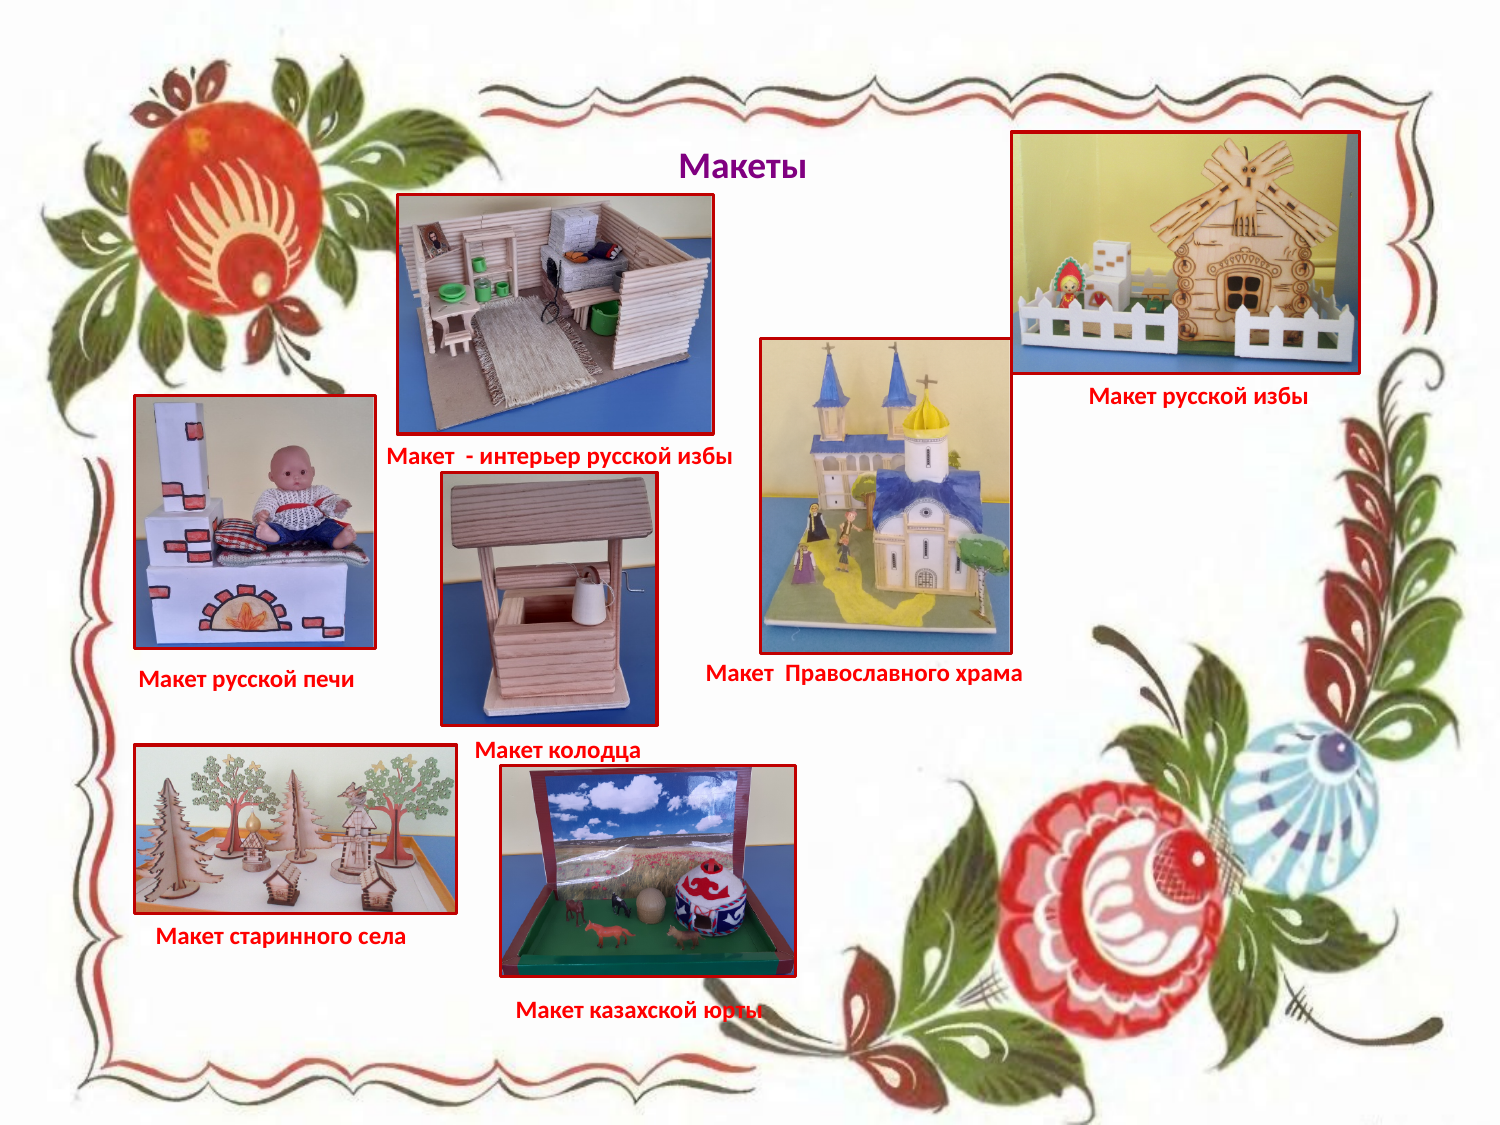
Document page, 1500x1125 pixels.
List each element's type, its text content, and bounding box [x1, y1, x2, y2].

text_box Макет - интерьер русской избы [379, 432, 756, 478]
title Макеты [555, 113, 931, 214]
text_box Макет казахской юрты [466, 986, 809, 1032]
text_box Макет Православного храма [691, 648, 1069, 694]
picture [0, 0, 1500, 1125]
text_box Макет русской печи [112, 655, 396, 700]
text_box Макет колодца [431, 726, 680, 771]
text_box Макет русской избы [1033, 371, 1365, 417]
text_box Макет старинного села [112, 912, 443, 957]
